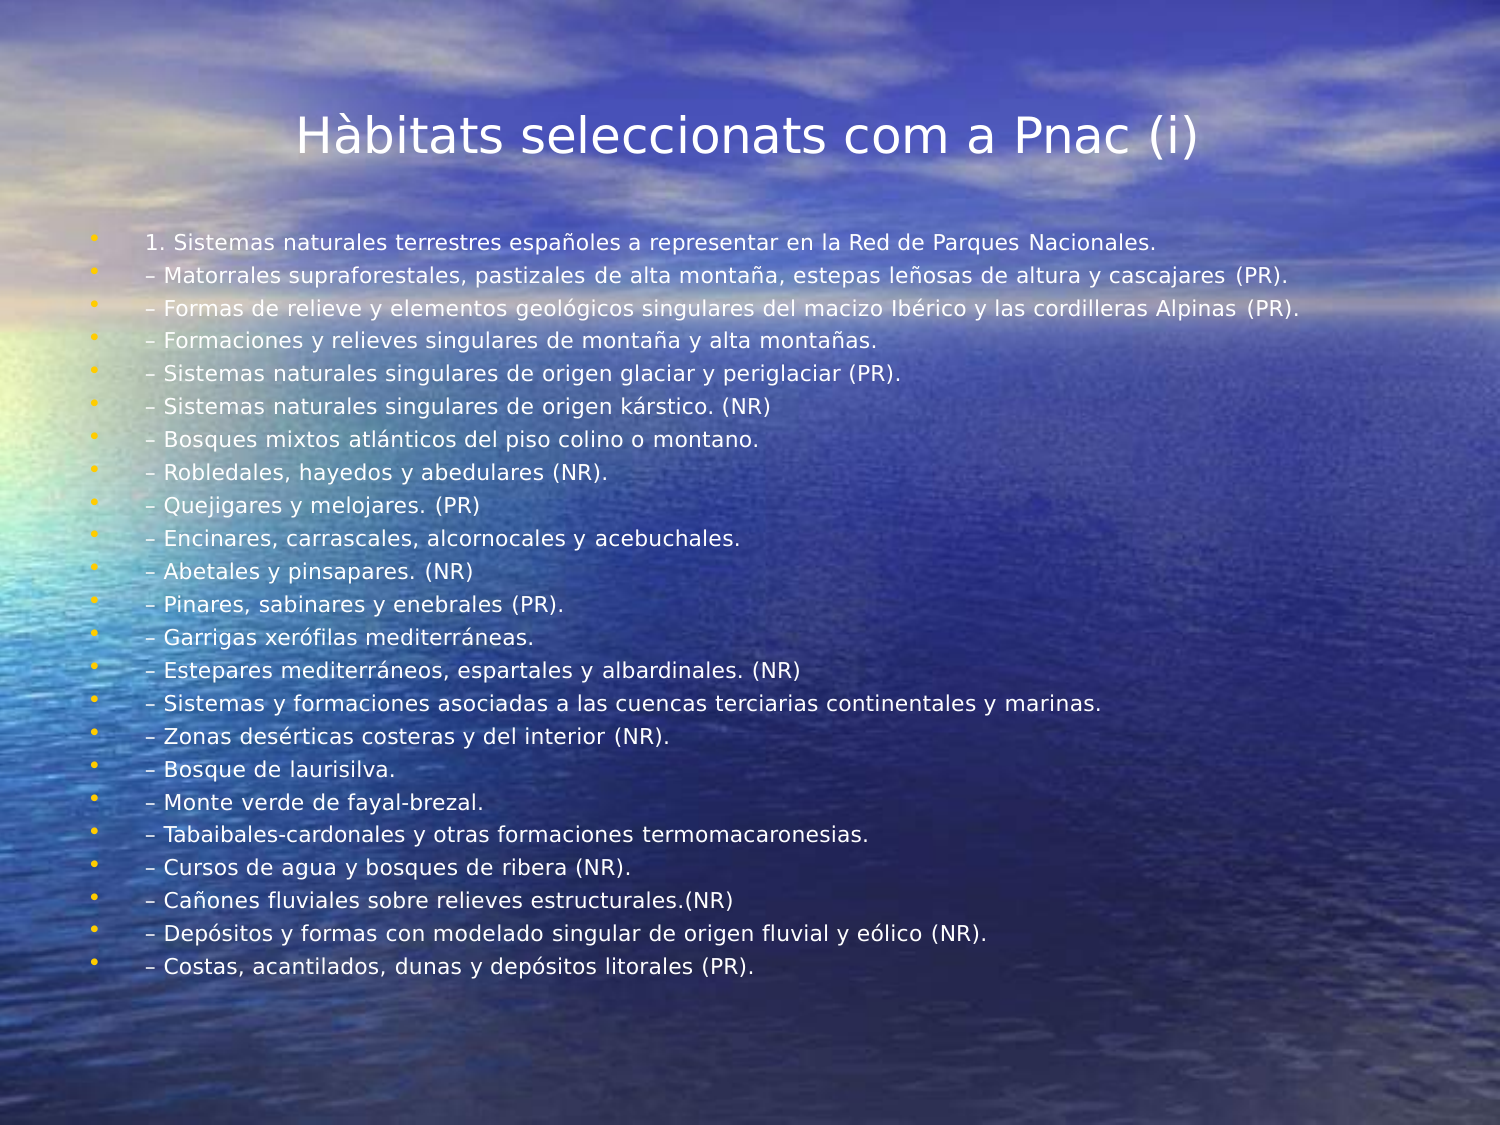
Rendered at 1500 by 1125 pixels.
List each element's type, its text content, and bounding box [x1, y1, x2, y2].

title Hàbitats seleccionats com a Pnac (i) [293, 101, 1206, 224]
text_box 1. Sistemas naturales terrestres españoles a representar en la Red de Parques Nacionales. – Matorrales supraforestales, pastizales de alta montaña, estepas leñosas de altura y cascajares (PR). – Formas de relieve y elementos geológicos singulares del macizo Ibérico y las cordilleras Alpinas (PR). – Formaciones y relieves singulares de montaña y alta montañas. – Sistemas naturales singulares de origen glaciar y periglaciar (PR). – Sistemas naturales singulares de origen kárstico. (NR) – Bosques mixtos atlánticos del piso colino o montano. – Robledales, hayedos y abedulares (NR). – Quejigares y melojares. (PR) – Encinares, carrascales, alcornocales y acebuchales. – Abetales y pinsapares. (NR) – Pinares, sabinares y enebrales (PR). – Garrigas xerófilas mediterráneas. – Estepares mediterráneos, espartales y albardinales. (NR) – Sistemas y formaciones asociadas a las cuencas terciarias continentales y marinas. – Zonas desérticas costeras y del interior (NR). – Bosque de laurisilva. – Monte verde de fayal-brezal. – Tabaibales-cardonales y otras formaciones termomacaronesias. – Cursos de agua y bosques de ribera (NR). – Cañones fluviales sobre relieves estructurales.(NR) – Depósitos y formas con modelado singular de origen fluvial y eólico (NR). – Costas, acantilados, dunas y depósitos litorales (PR). [87, 224, 1319, 979]
picture [0, 0, 1500, 1125]
